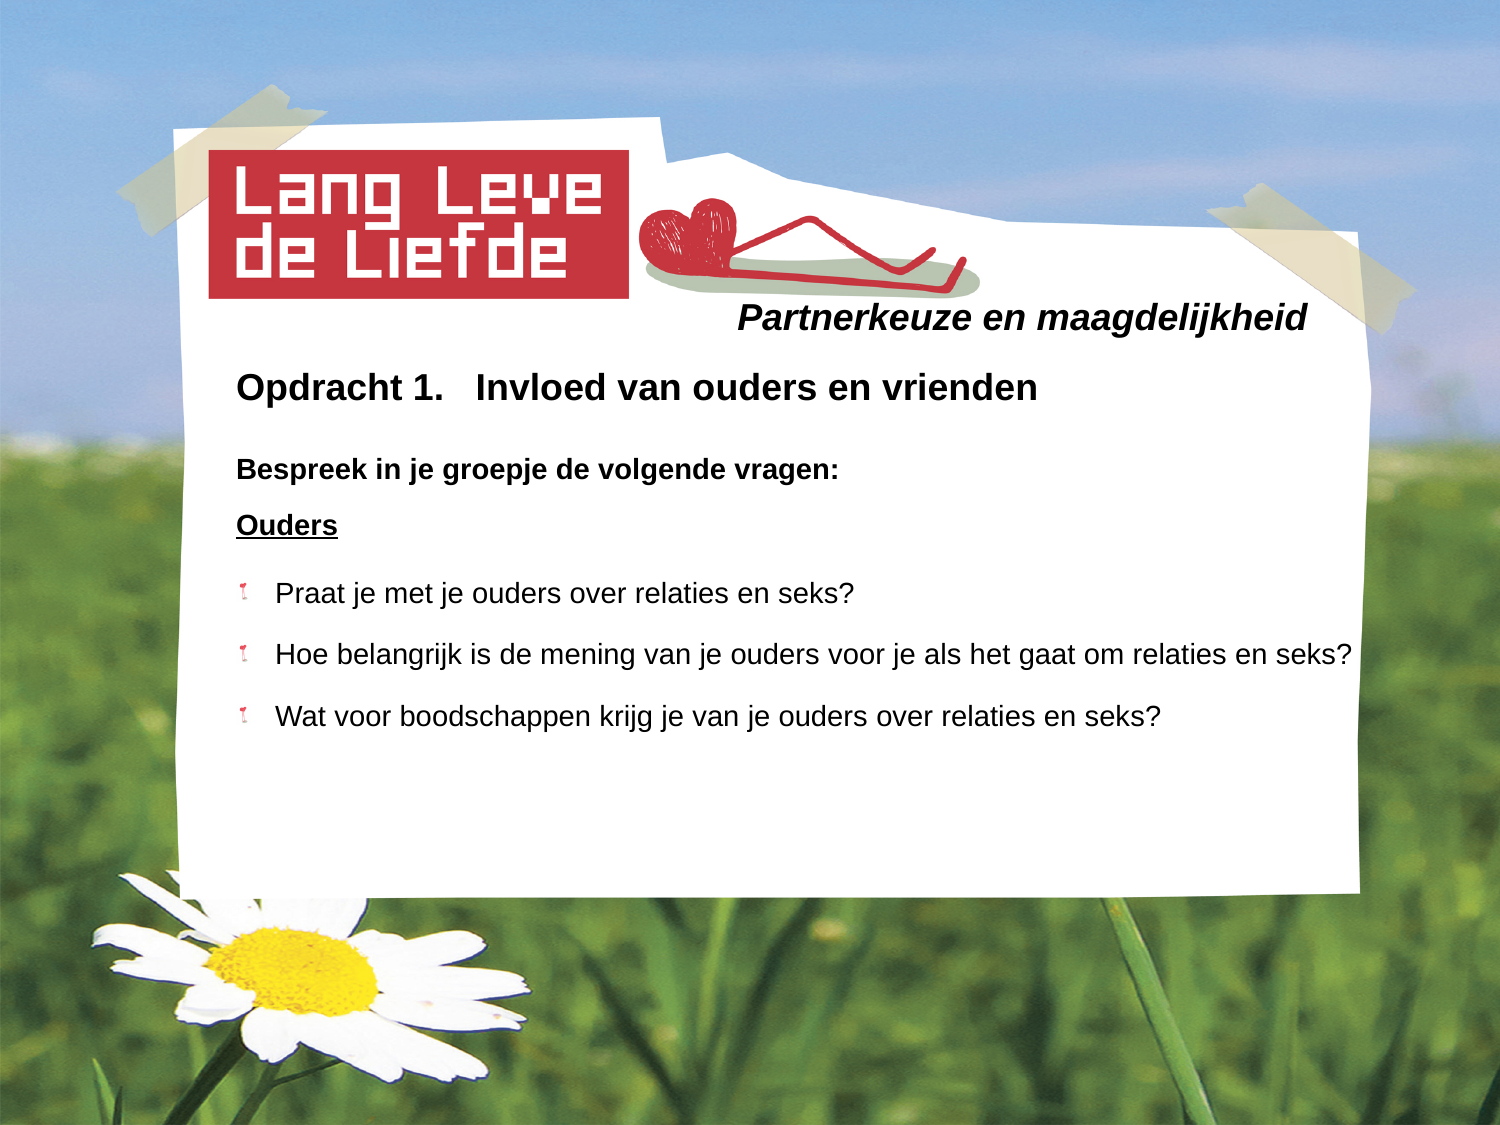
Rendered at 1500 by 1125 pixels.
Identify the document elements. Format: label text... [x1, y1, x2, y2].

list Opdracht 1. Invloed van ouders en vrienden Bespreek in je groepje de volgende vragen: Ouders Praat je met je ouders over relaties en seks? Hoe belangrijk is de mening van je ouders voor je als het gaat om relaties en seks? Wat voor boodschappen krijg je van je ouders over relaties en seks? [220, 364, 1400, 907]
picture [0, 0, 1500, 1125]
text_box Partnerkeuze en maagdelijkheid [722, 285, 1349, 346]
